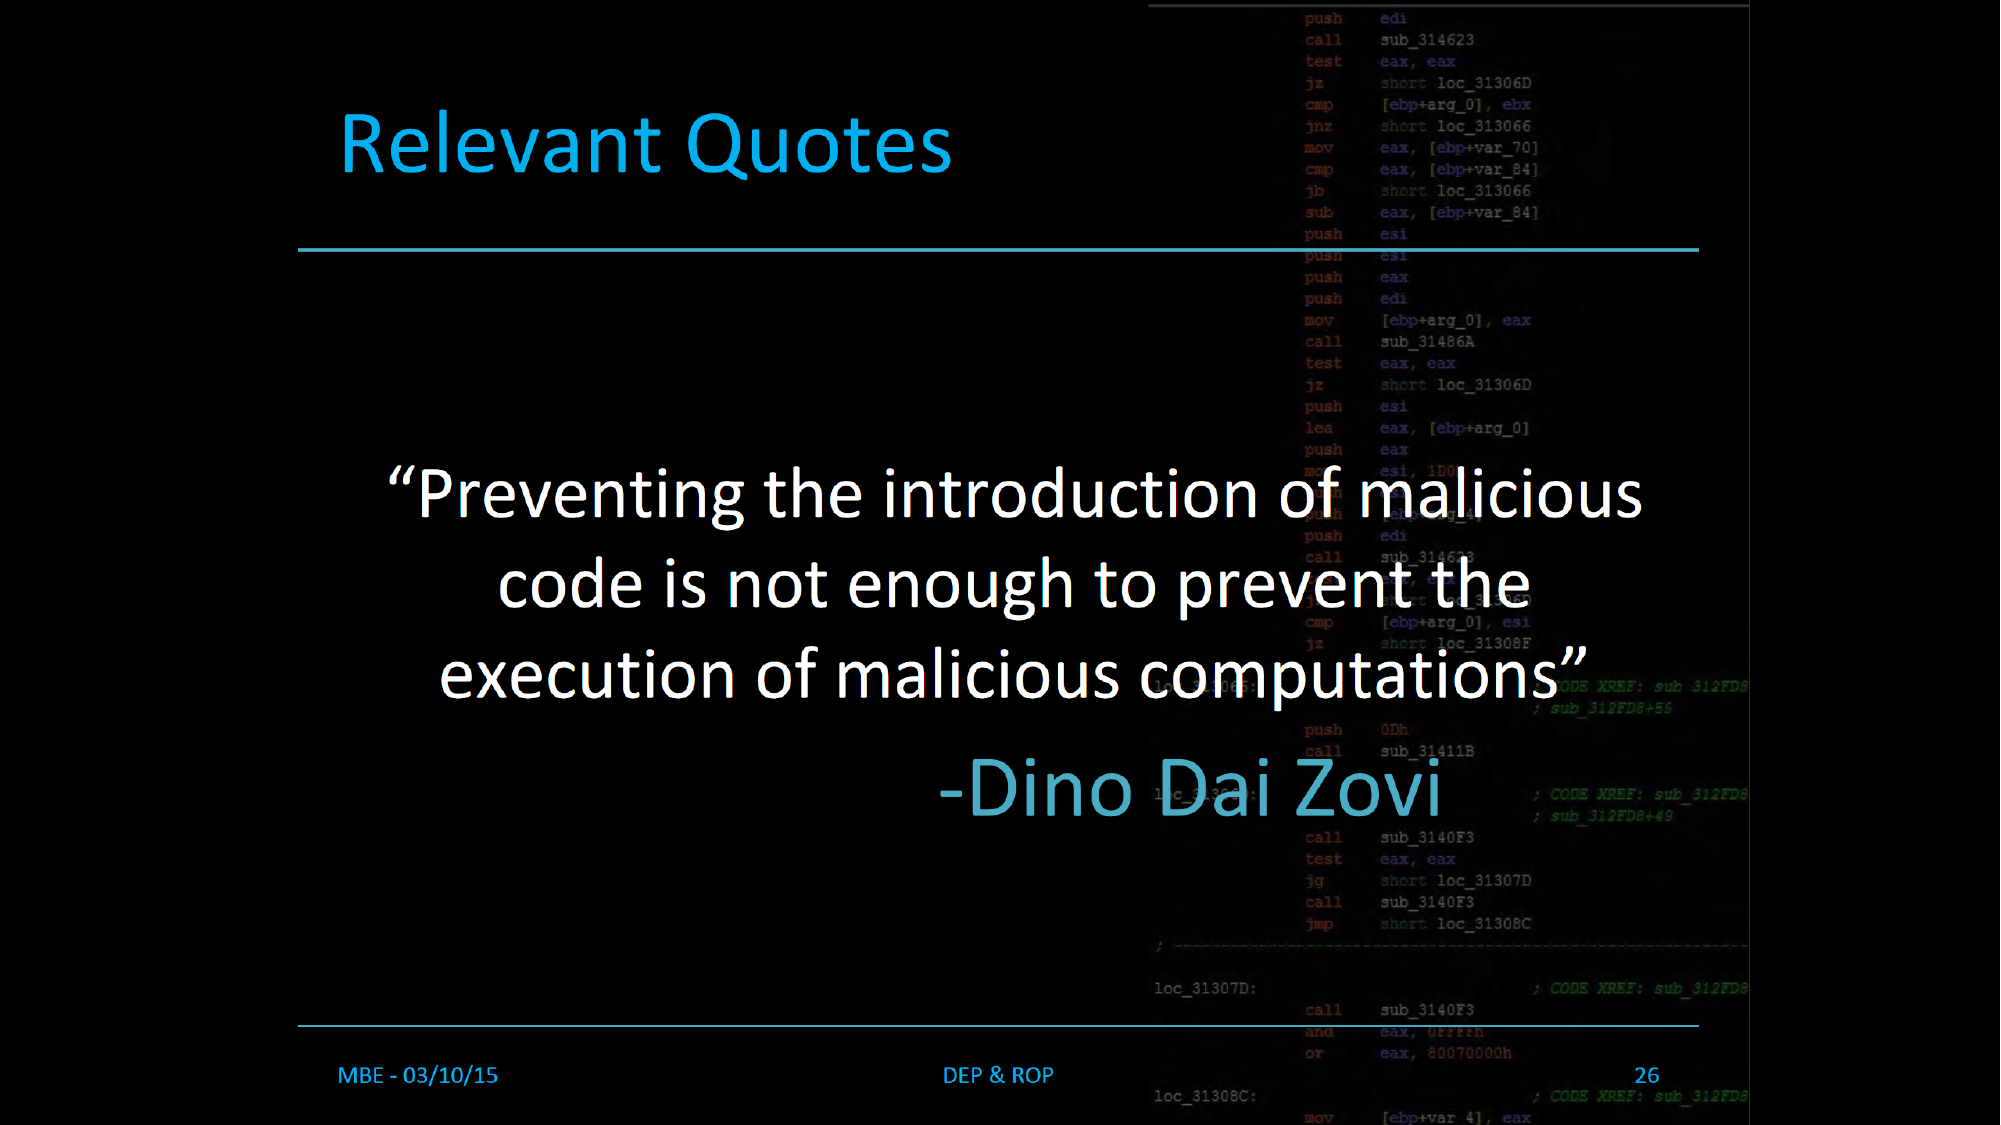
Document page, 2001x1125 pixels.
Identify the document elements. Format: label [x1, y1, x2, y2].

picture [250, 0, 1750, 1125]
